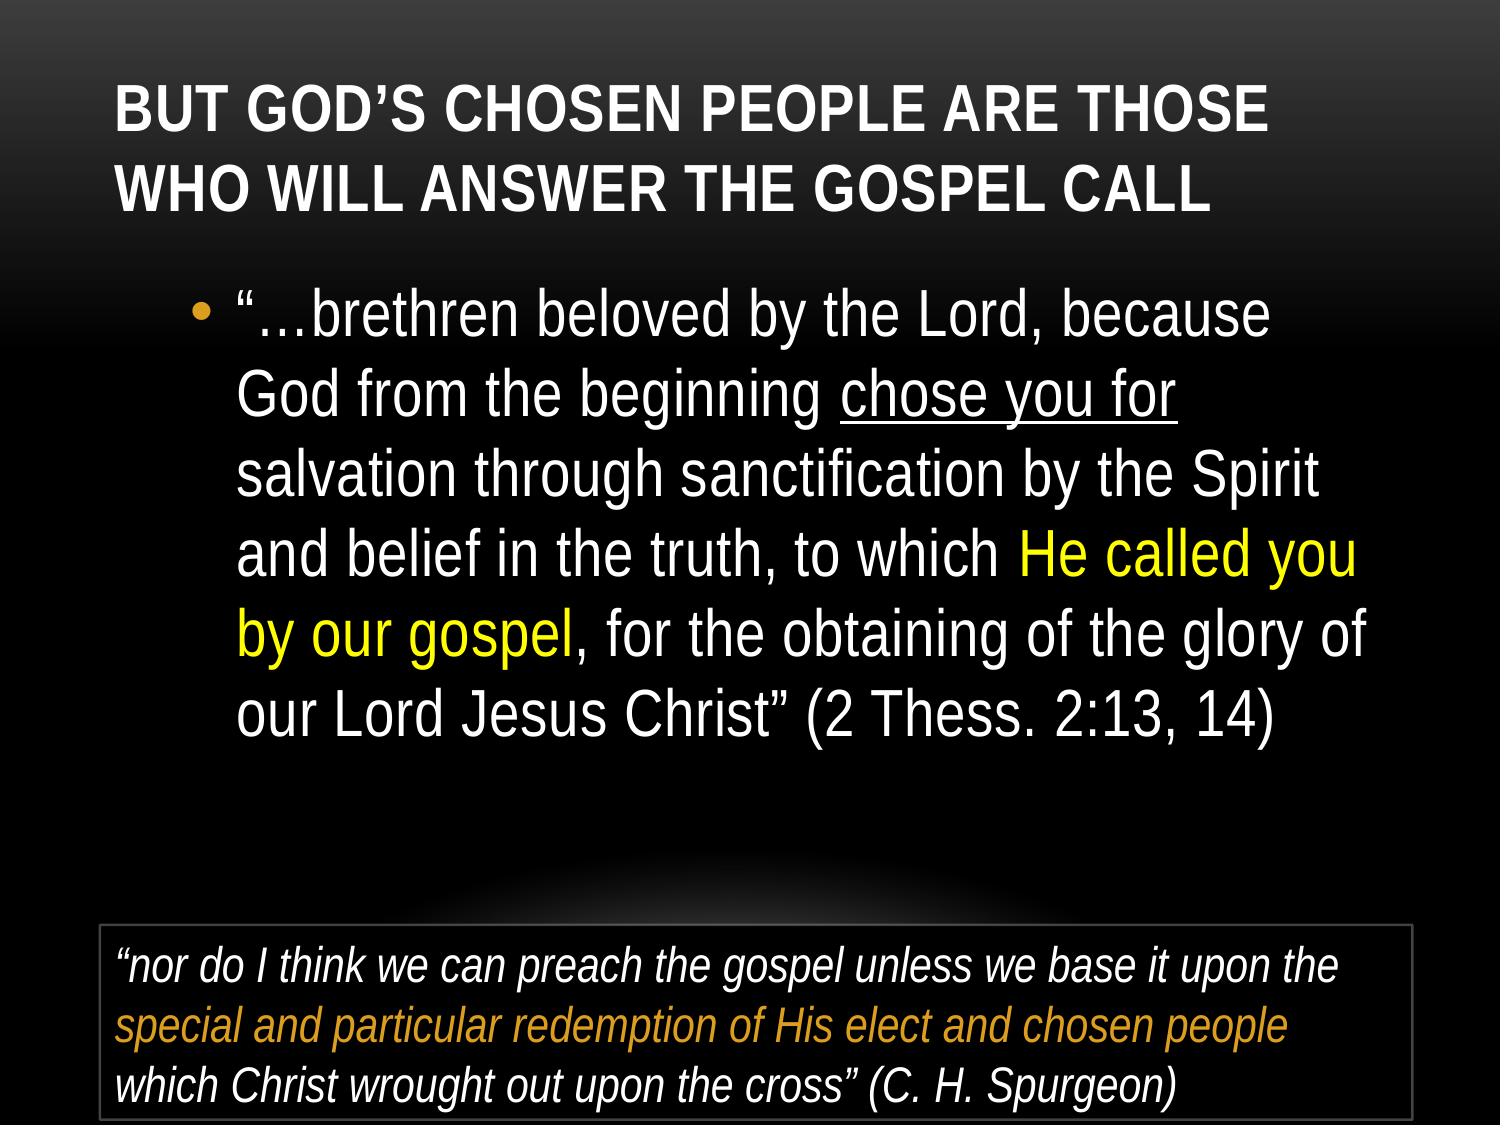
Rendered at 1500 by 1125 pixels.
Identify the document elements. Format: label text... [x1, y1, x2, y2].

title But God’s chosen people are Those who will answer the gospel call [99, 45, 1400, 233]
list “…brethren beloved by the Lord, because God from the beginning chose you for salvation through sanctification by the Spirit and belief in the truth, to which He called you by our gospel, for the obtaining of the glory of our Lord Jesus Christ” (2 Thess. 2:13, 14) [99, 262, 1400, 924]
text_box “nor do I think we can preach the gospel unless we base it upon the special and particular redemption of His elect and chosen people which Christ wrought out upon the cross” (C. H. Spurgeon) [99, 924, 1414, 1121]
picture [0, 0, 1500, 1125]
